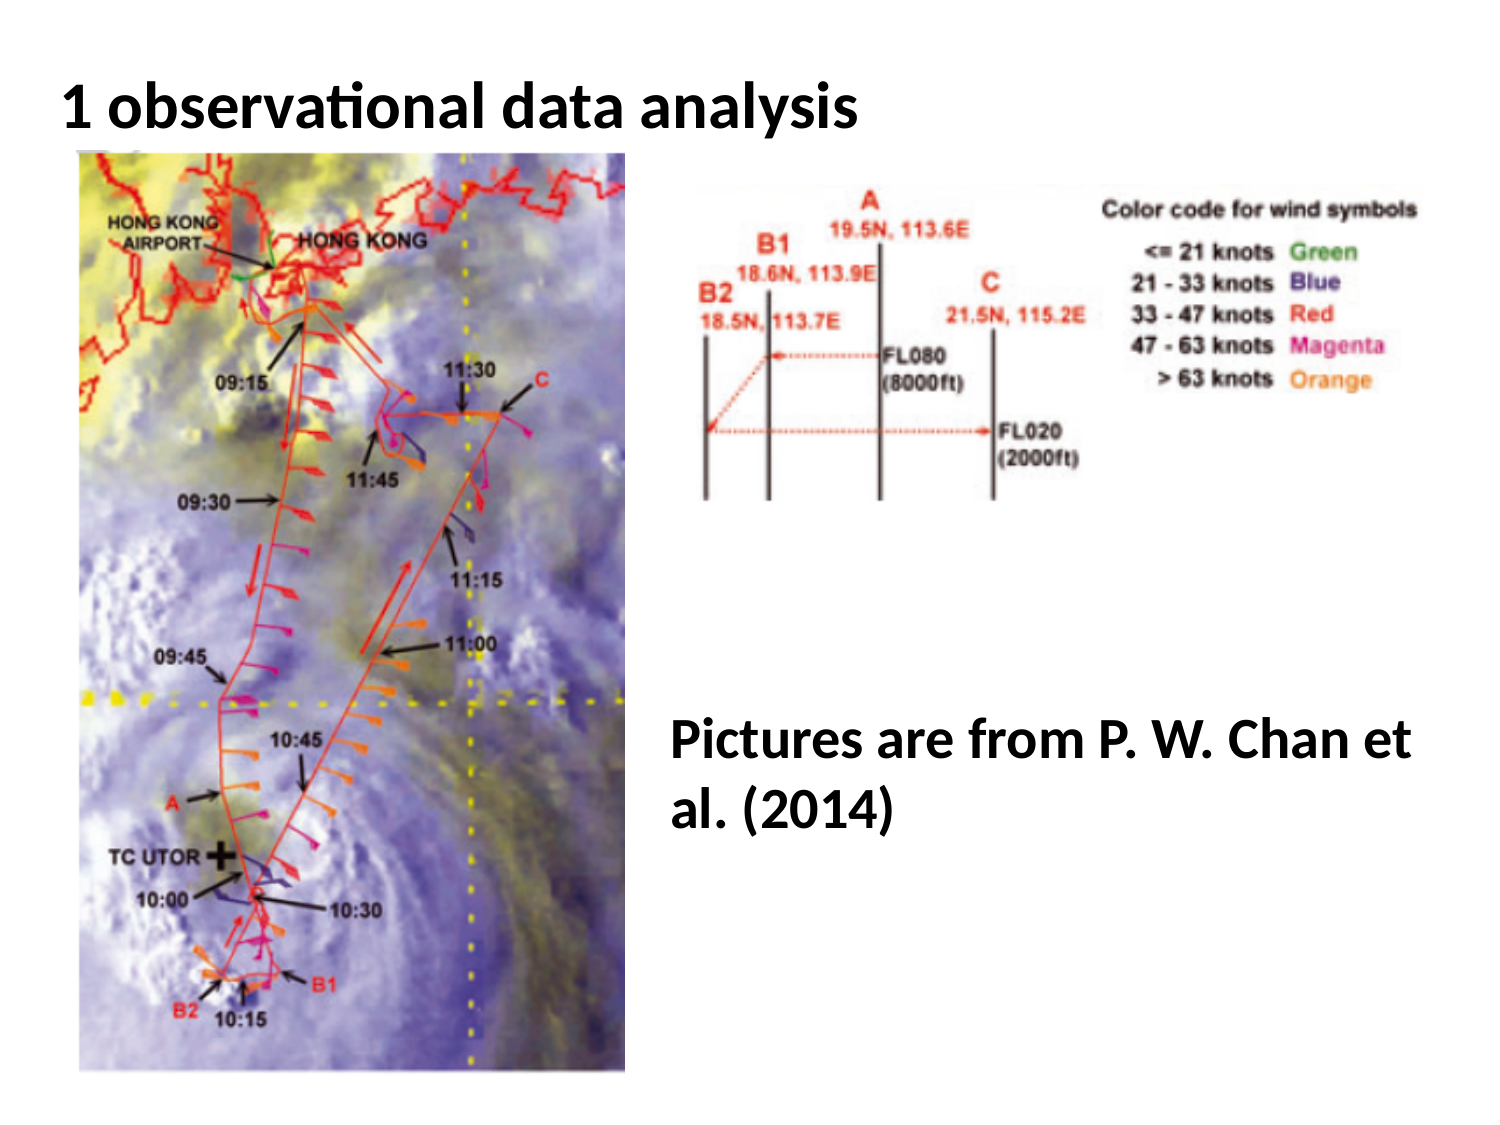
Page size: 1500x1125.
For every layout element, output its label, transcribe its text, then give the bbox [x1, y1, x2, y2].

picture [76, 150, 626, 1076]
text_box 1 observational data analysis [44, 54, 1046, 150]
picture [690, 184, 1426, 528]
text_box Pictures are from P. W. Chan et al. (2014) [655, 692, 1465, 848]
